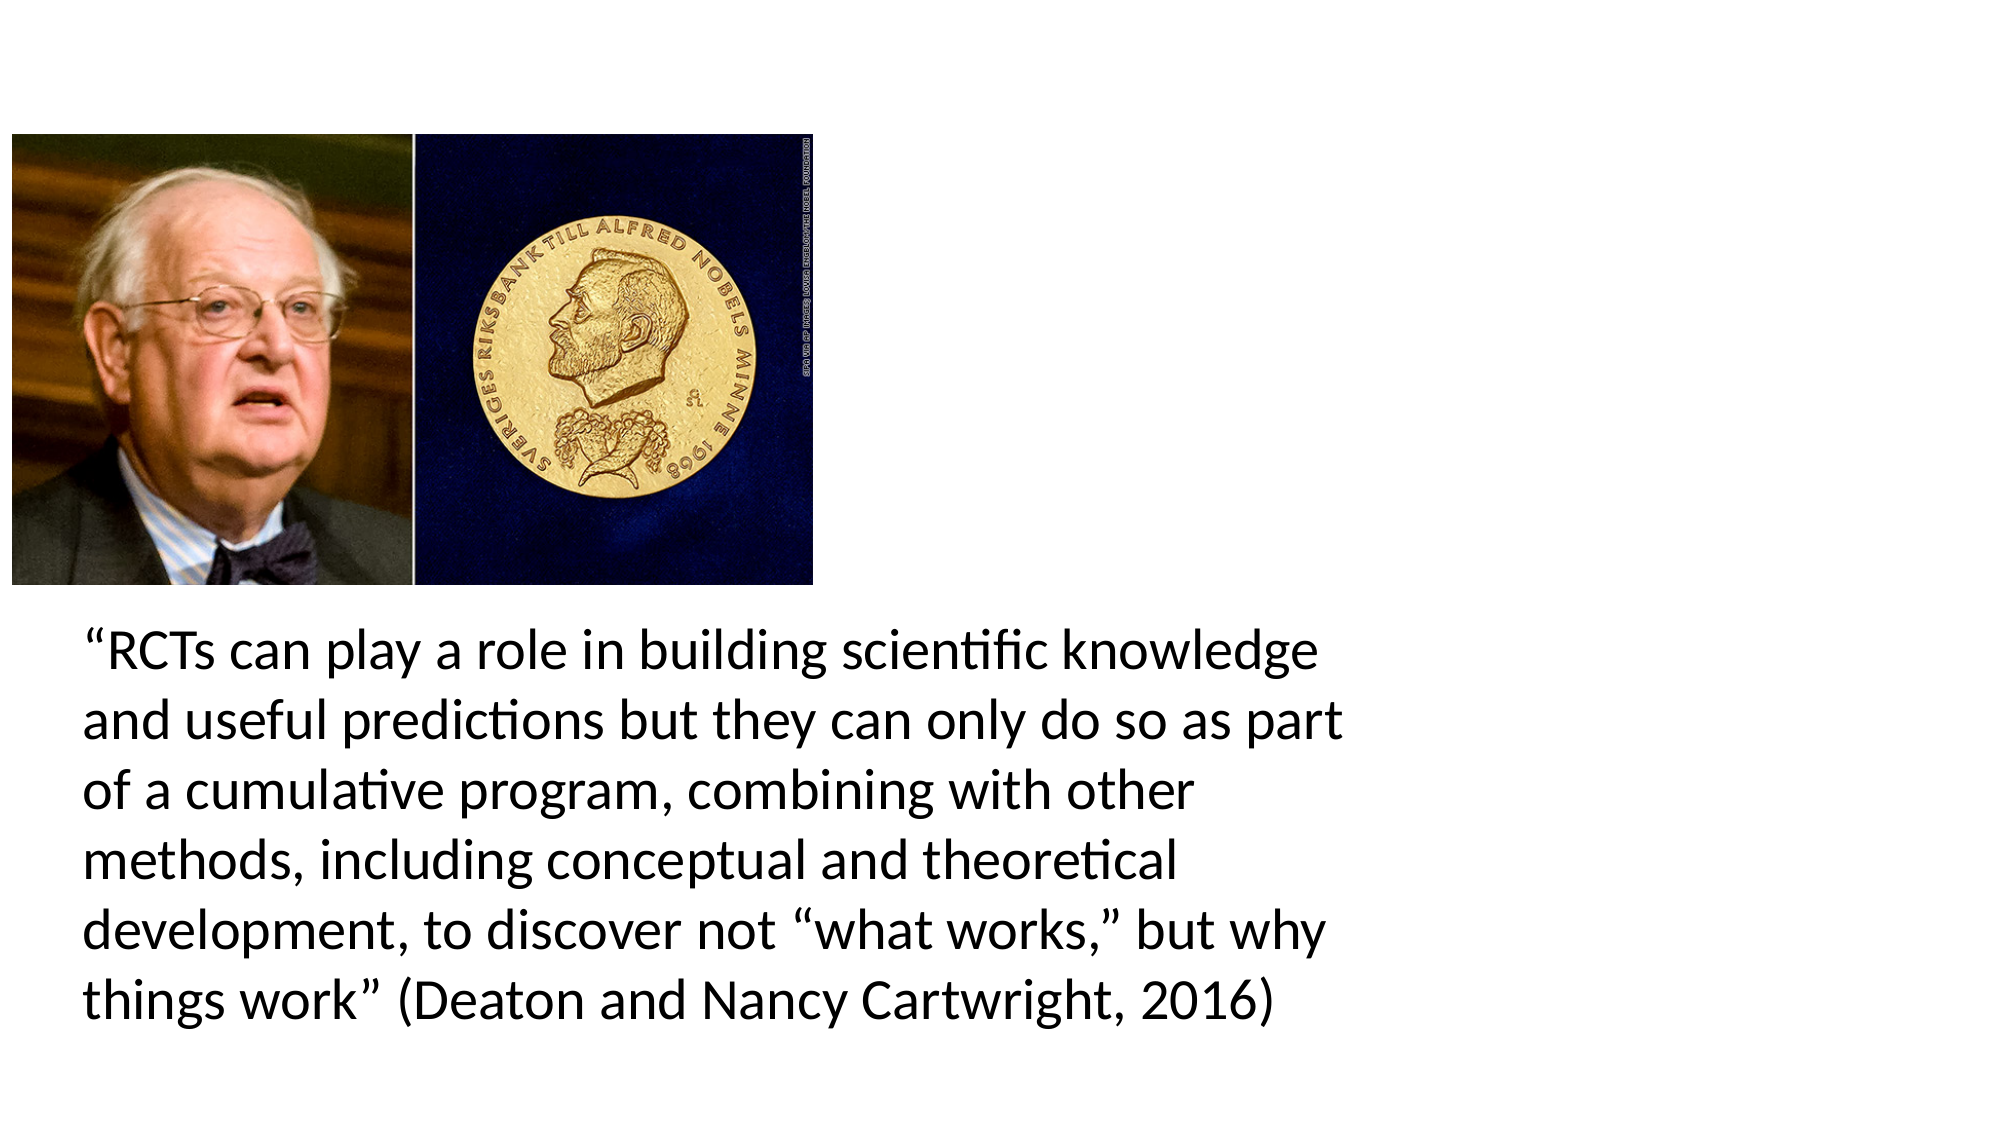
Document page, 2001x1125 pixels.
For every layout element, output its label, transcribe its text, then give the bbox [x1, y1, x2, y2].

text_box “RCTs can play a role in building scientific knowledge and useful predictions but they can only do so as part of a cumulative program, combining with other methods, including conceptual and theoretical development, to discover not “what works,” but why things work” (Deaton and Nancy Cartwright, 2016) [67, 603, 1414, 1039]
picture [12, 134, 813, 585]
